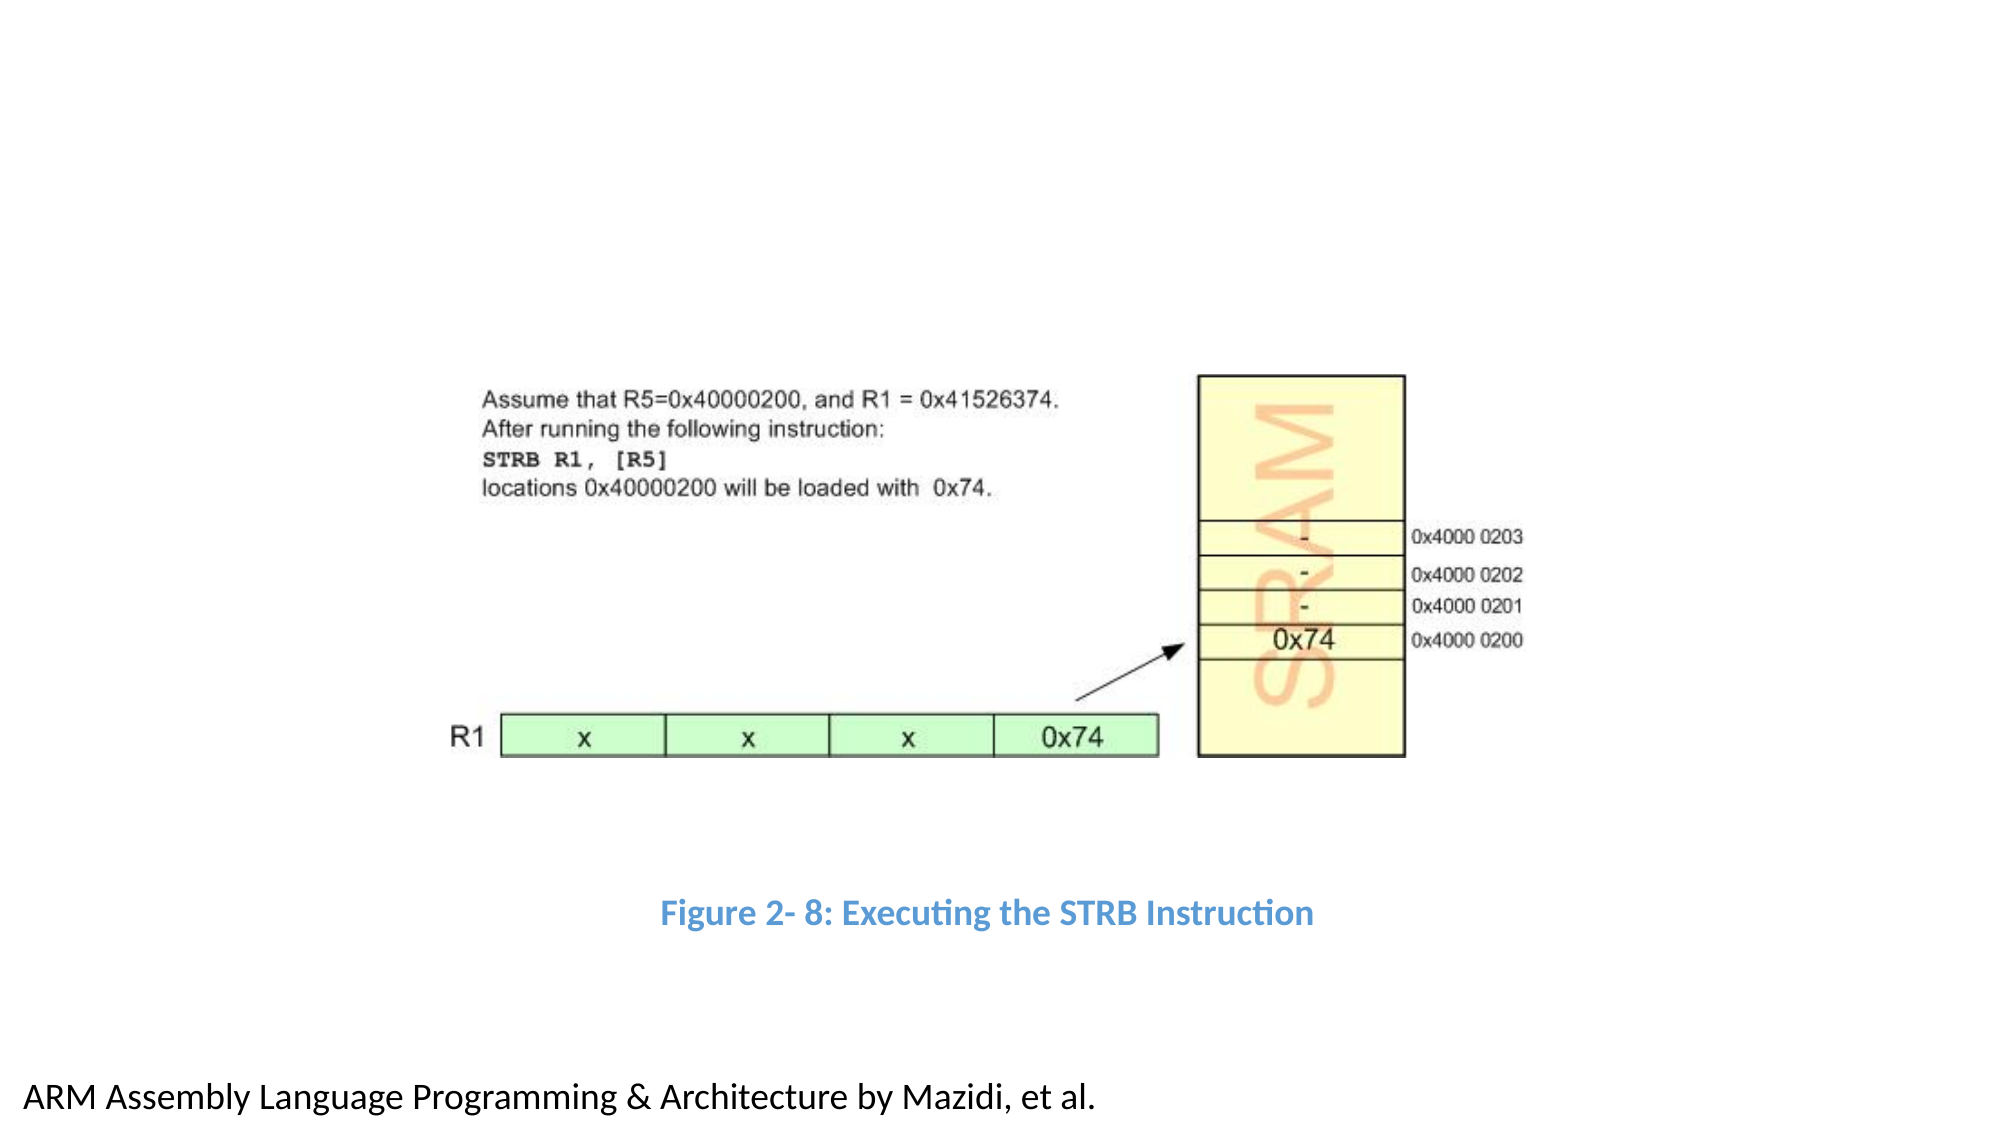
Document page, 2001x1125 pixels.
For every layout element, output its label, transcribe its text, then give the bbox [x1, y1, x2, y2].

text_box Figure 2- 8: Executing the STRB Instruction [645, 880, 1330, 941]
picture [449, 374, 1526, 758]
text_box ARM Assembly Language Programming & Architecture by Mazidi, et al. [0, 1064, 1300, 1125]
